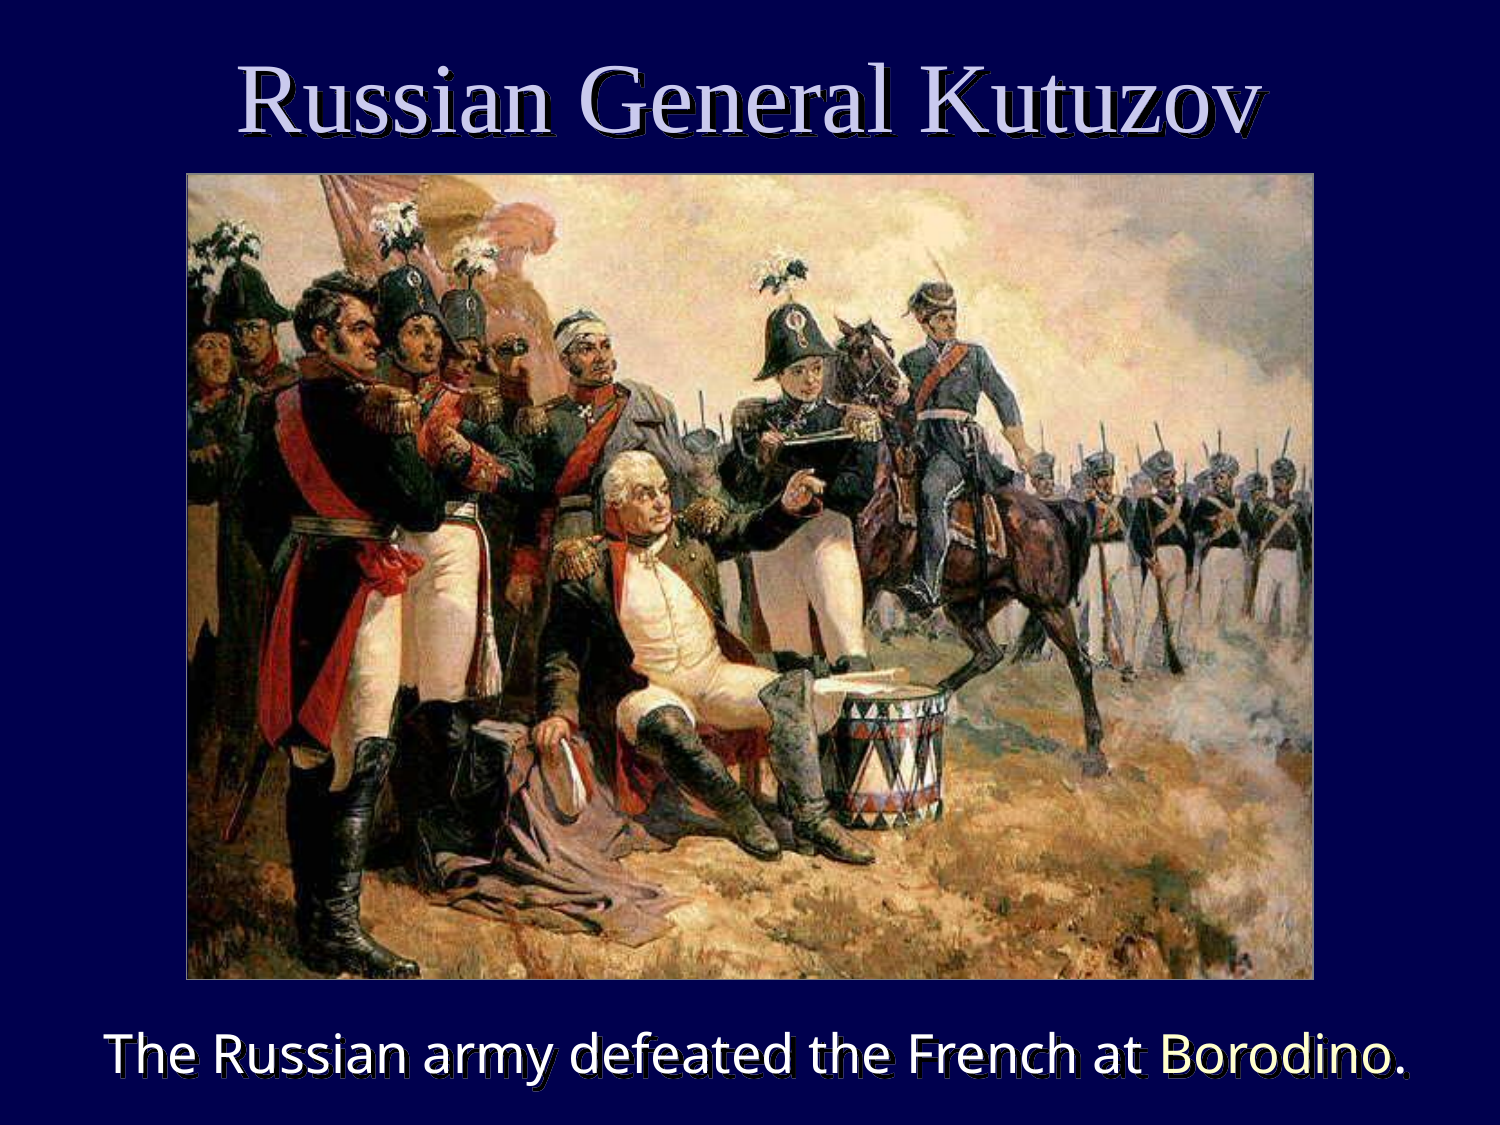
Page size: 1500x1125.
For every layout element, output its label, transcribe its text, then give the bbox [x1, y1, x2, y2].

picture [187, 174, 1313, 979]
text_box The Russian army defeated the French at Borodino. [37, 1012, 1475, 1093]
text_box Russian General Kutuzov [50, 24, 1450, 160]
